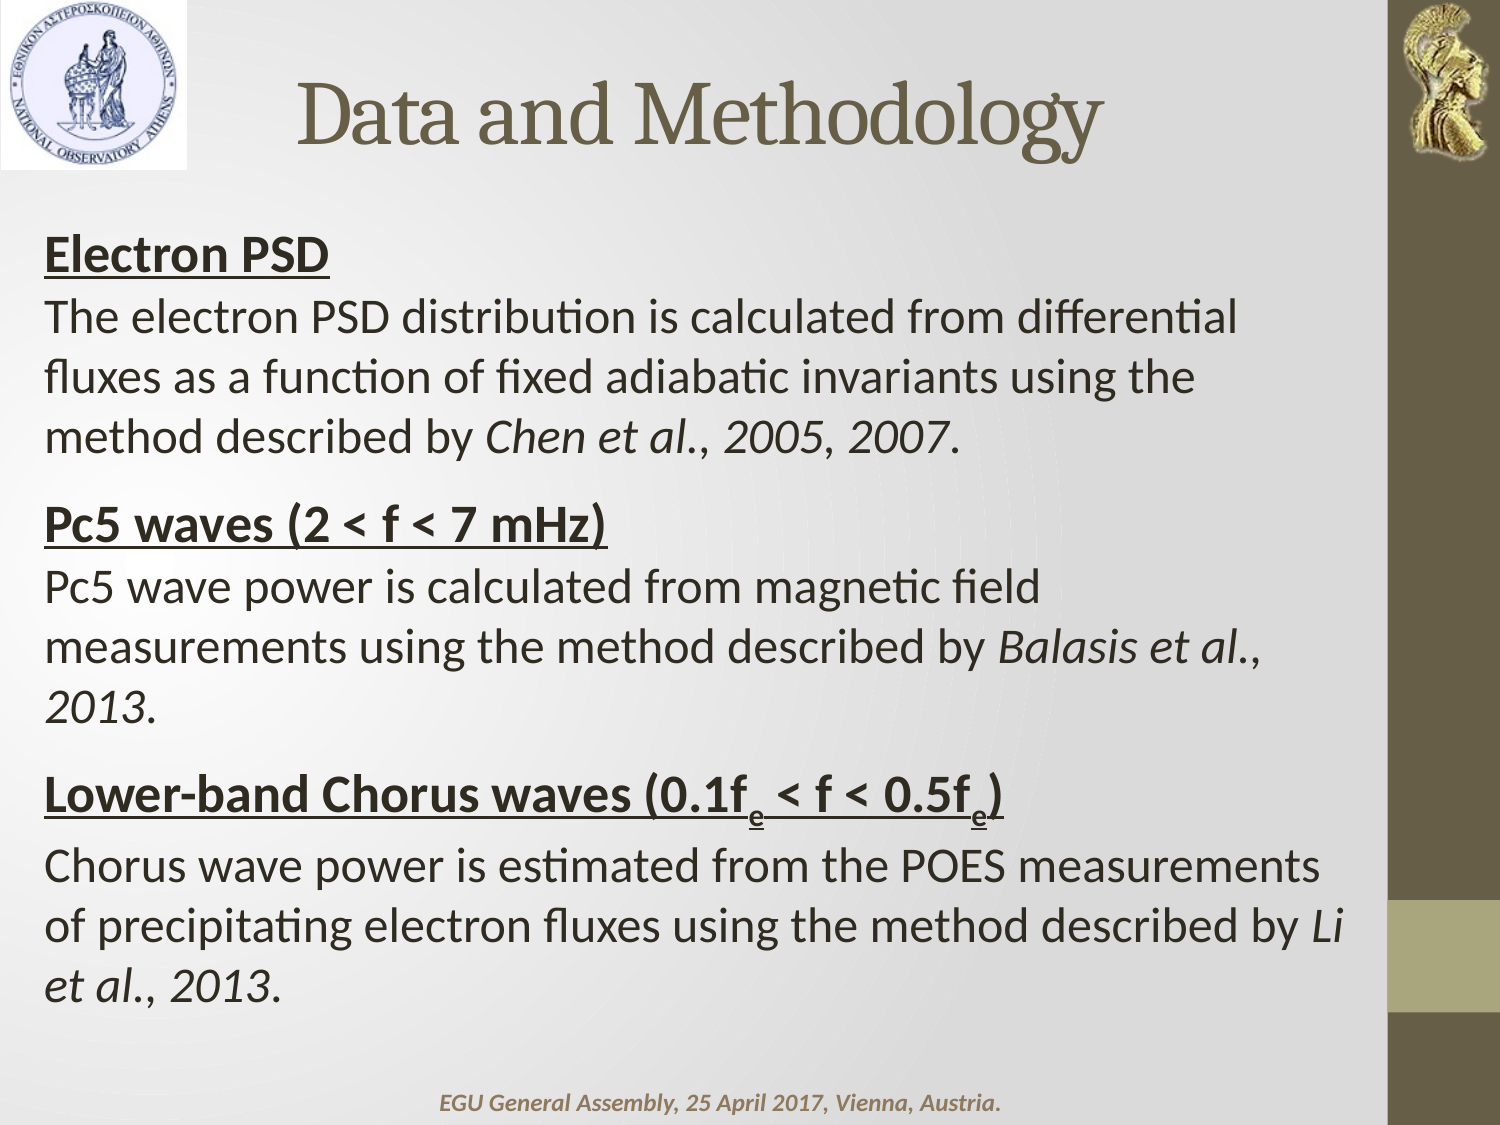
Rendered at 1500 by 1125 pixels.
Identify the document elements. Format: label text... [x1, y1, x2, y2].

picture [1386, 0, 1499, 171]
picture [0, 0, 188, 171]
text_box EGU General Assembly, 25 April 2017, Vienna, Austria. [424, 1079, 1034, 1125]
text_box Electron PSD The electron PSD distribution is calculated from differential fluxes as a function of fixed adiabatic invariants using the method described by Chen et al., 2005, 2007. Pc5 waves (2 < f < 7 mHz) Pc5 wave power is calculated from magnetic field measurements using the method described by Balasis et al., 2013. Lower-band Chorus waves (0.1fe < f < 0.5fe) Chorus wave power is estimated from the POES measurements of precipitating electron fluxes using the method described by Li et al., 2013. [29, 211, 1365, 1020]
text_box Data and Methodology [75, 45, 1325, 211]
